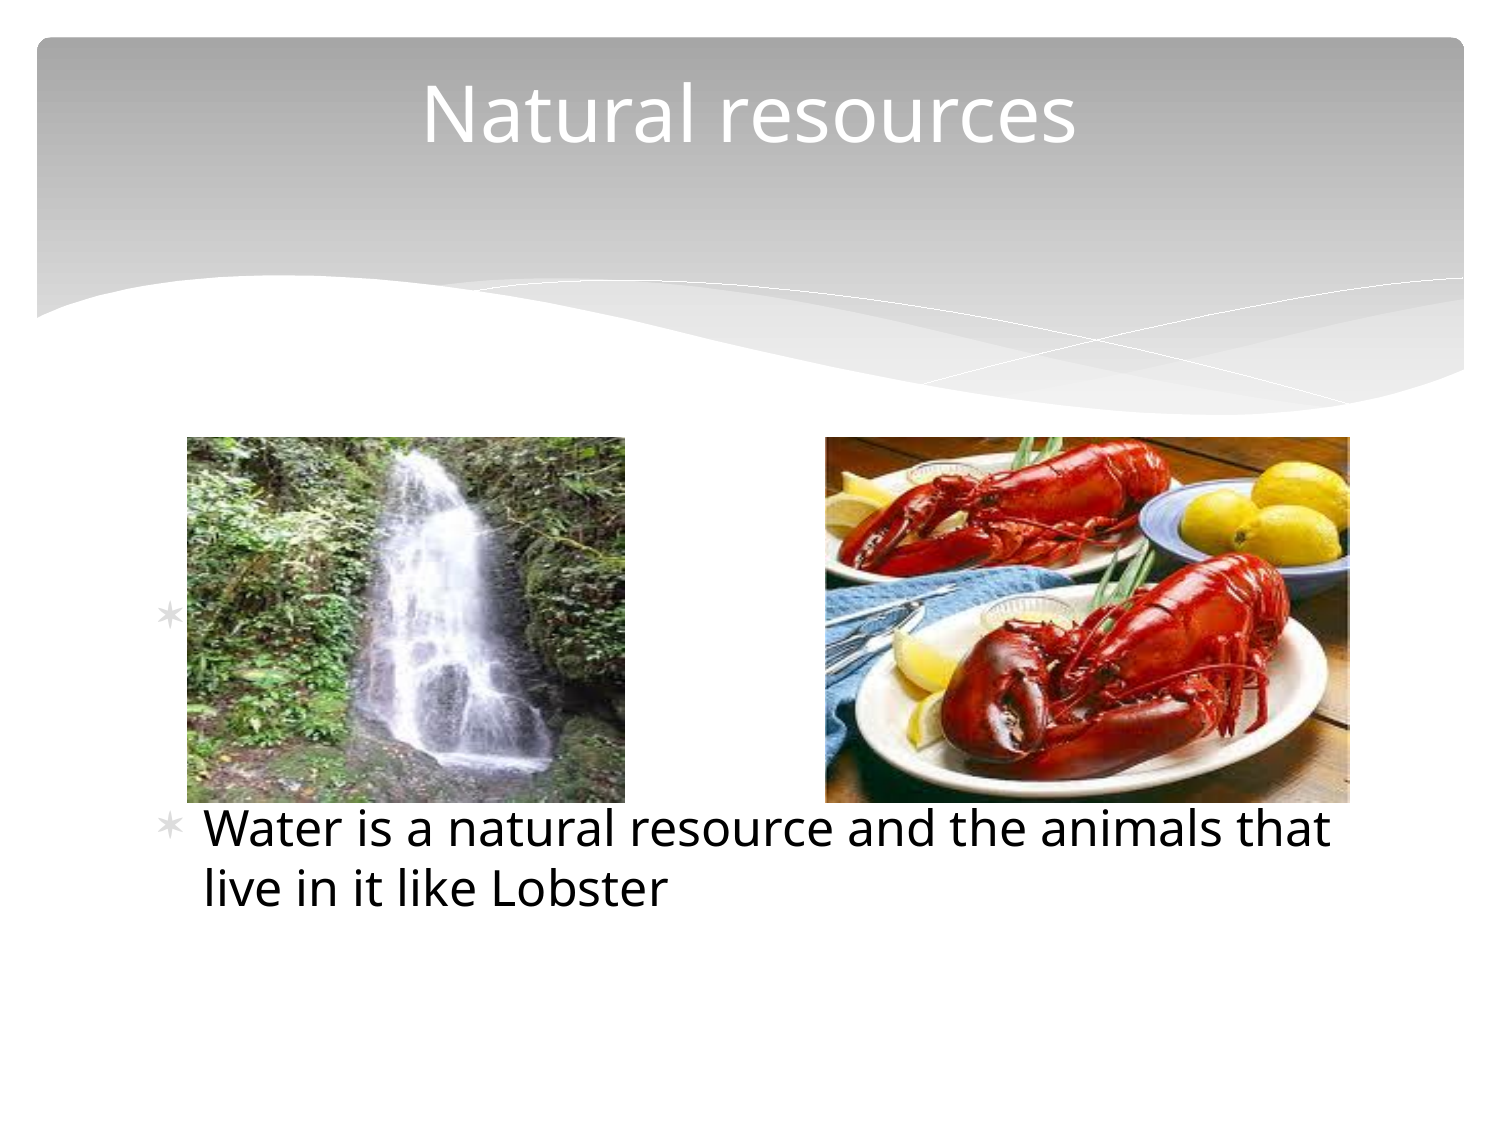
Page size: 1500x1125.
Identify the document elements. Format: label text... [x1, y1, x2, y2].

picture [187, 437, 626, 804]
title Natural resources [75, 55, 1425, 261]
list \ Water is a natural resource and the animals that live in it like Lobster [143, 438, 1359, 1005]
picture [824, 437, 1351, 804]
